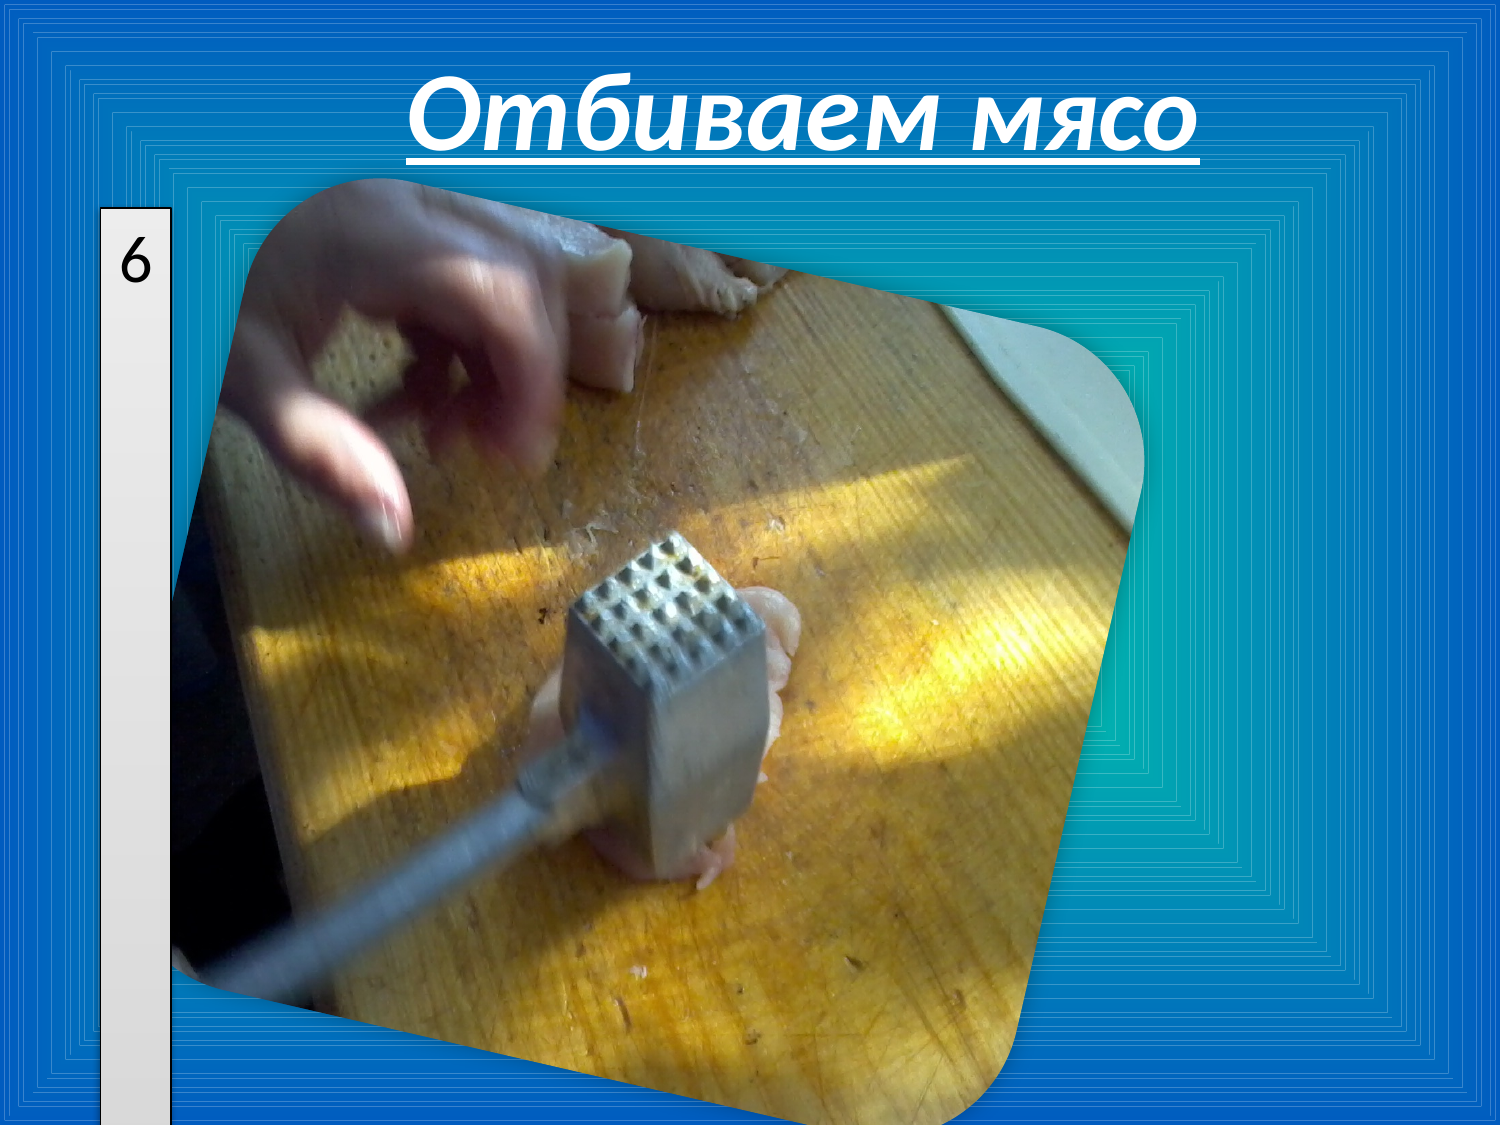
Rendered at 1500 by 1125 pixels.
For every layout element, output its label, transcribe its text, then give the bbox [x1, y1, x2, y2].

text_box 6 [100, 207, 172, 1125]
picture [170, 181, 1145, 1125]
text_box Отбиваем мясо [301, 30, 1306, 181]
